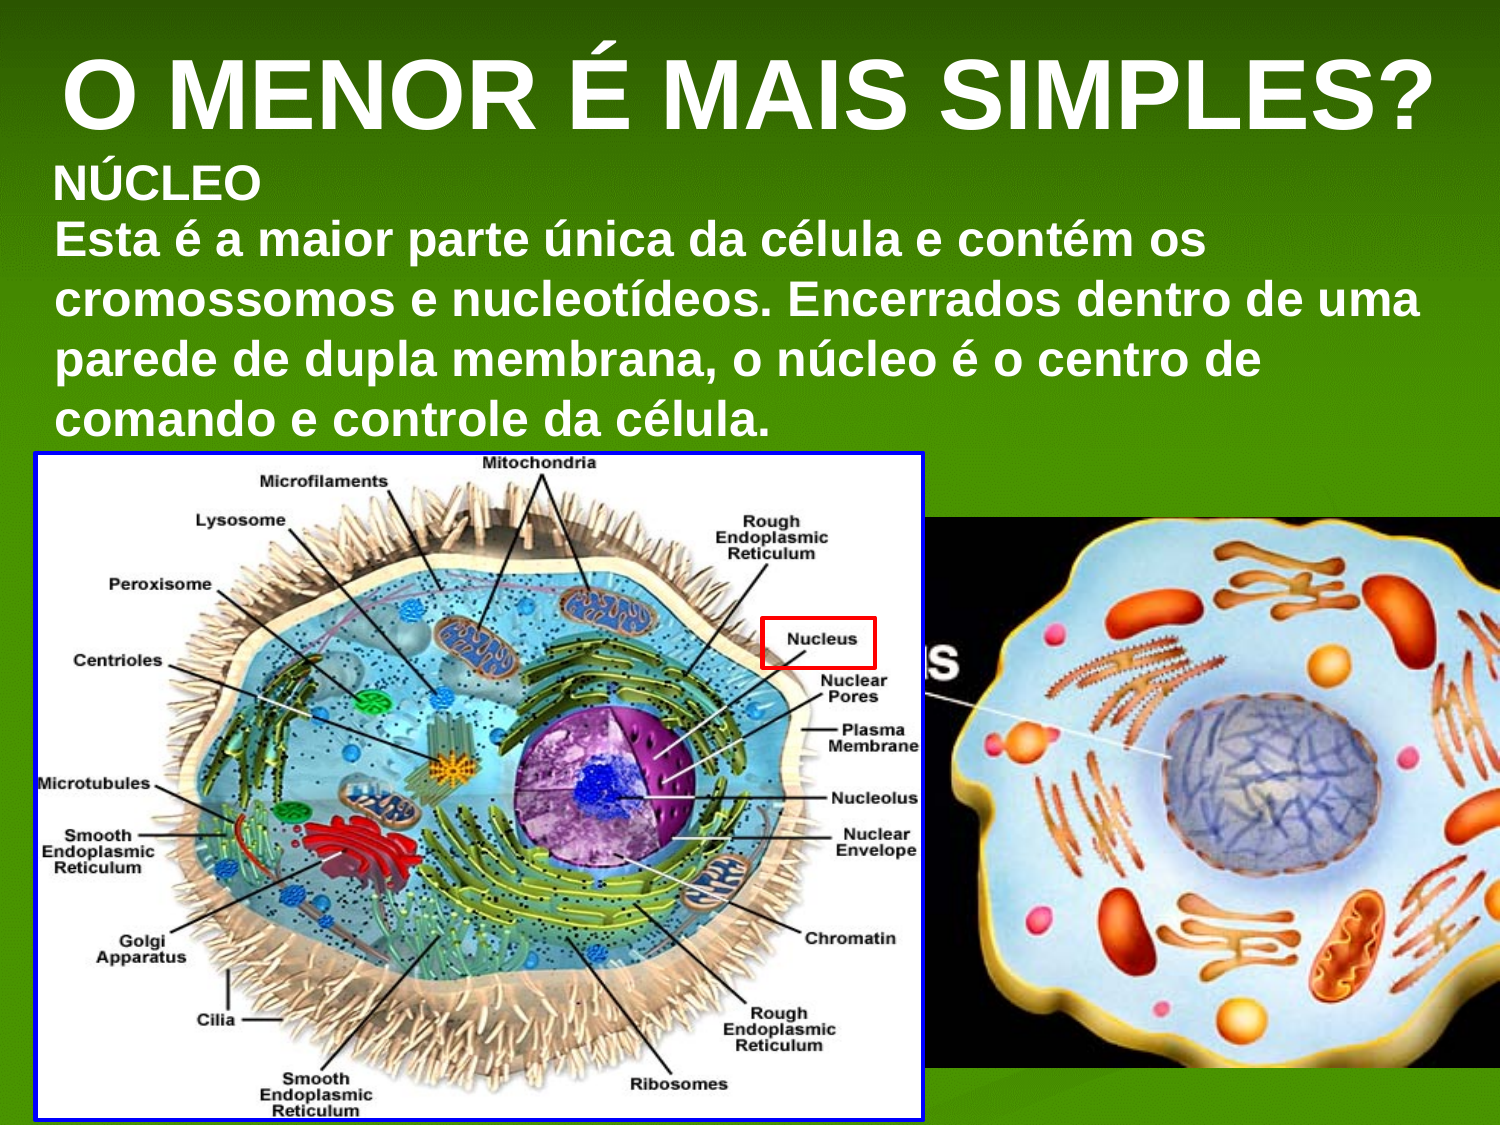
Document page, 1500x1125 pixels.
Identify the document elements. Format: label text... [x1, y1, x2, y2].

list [37, 454, 921, 1118]
text_box Esta é a maior parte única da célula e contém os cromossomos e nucleotídeos. Encerrados dentro de uma parede de dupla membrana, o núcleo é o centro de comando e controle da célula. [39, 198, 1453, 454]
text_box NÚCLEO [37, 184, 1450, 218]
picture [0, 0, 1500, 1125]
text_box [25, 0, 29, 130]
title O MENOR É MAIS SIMPLES? [29, 0, 1471, 184]
